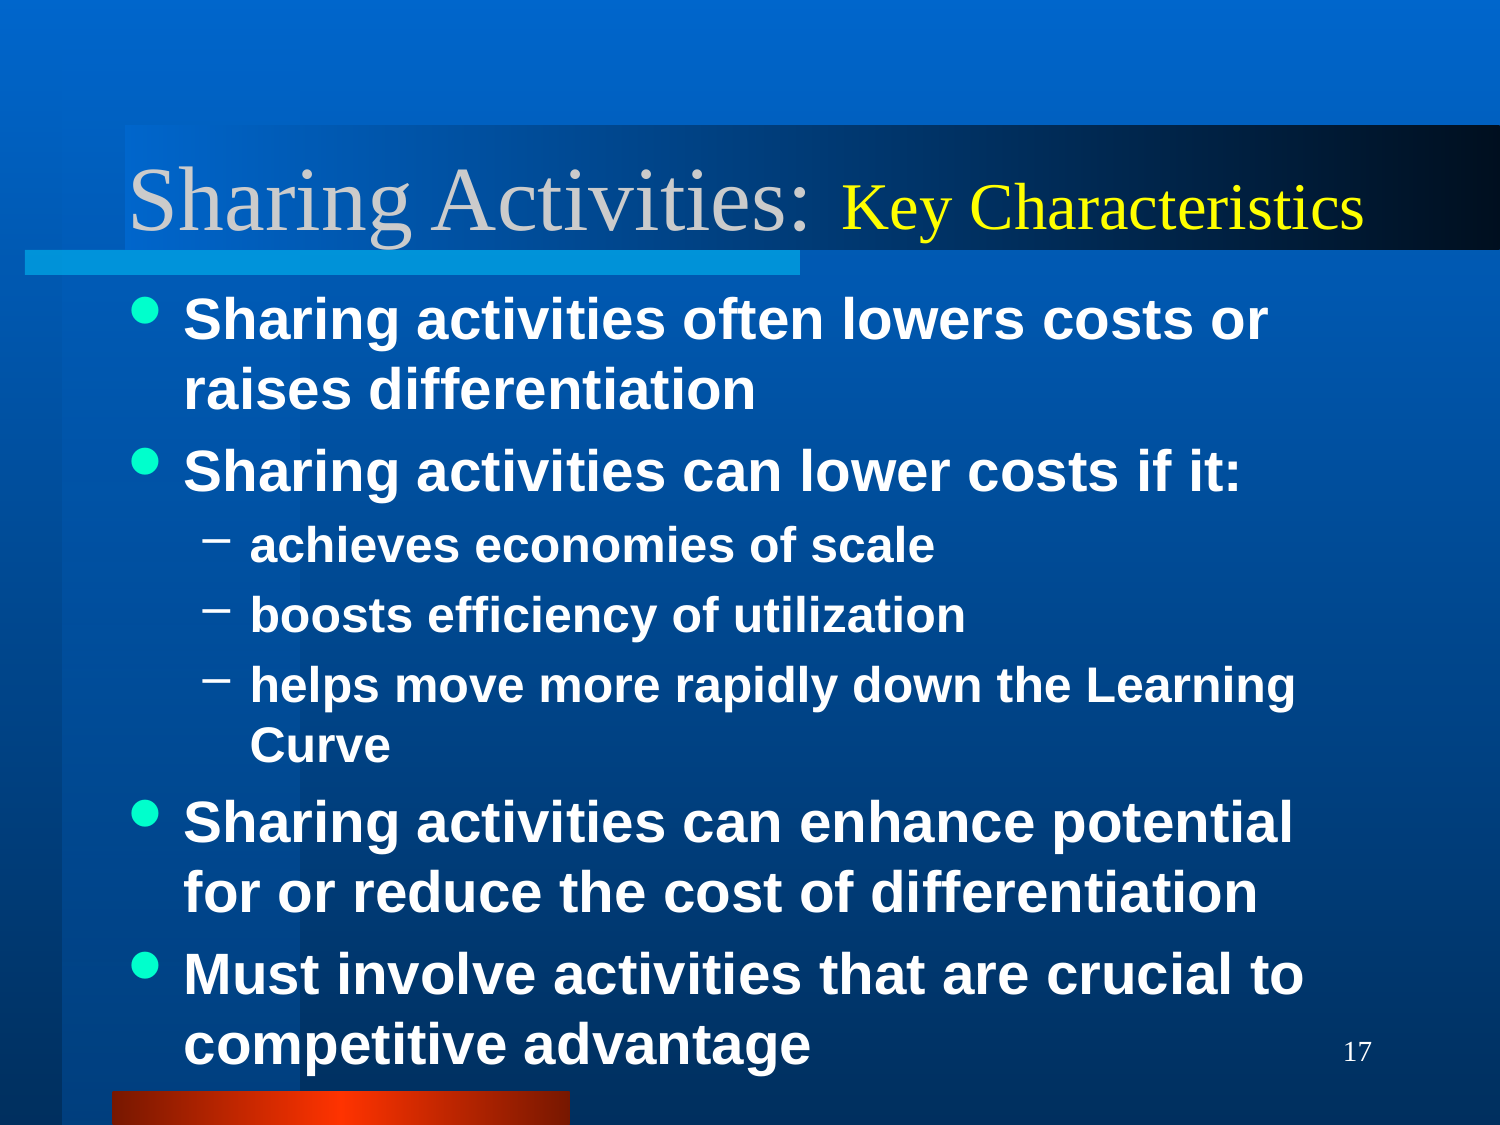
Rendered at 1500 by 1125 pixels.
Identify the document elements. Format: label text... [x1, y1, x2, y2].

list Sharing activities often lowers costs or raises differentiation Sharing activities can lower costs if it: achieves economies of scale boosts efficiency of utilization helps move more rapidly down the Learning Curve Sharing activities can enhance potential for or reduce the cost of differentiation Must involve activities that are crucial to competitive advantage [112, 273, 1388, 980]
title Sharing Activities: [112, 99, 1388, 273]
text_box Key Characteristics [826, 155, 1382, 251]
slide_number 17 [1074, 1012, 1388, 1088]
